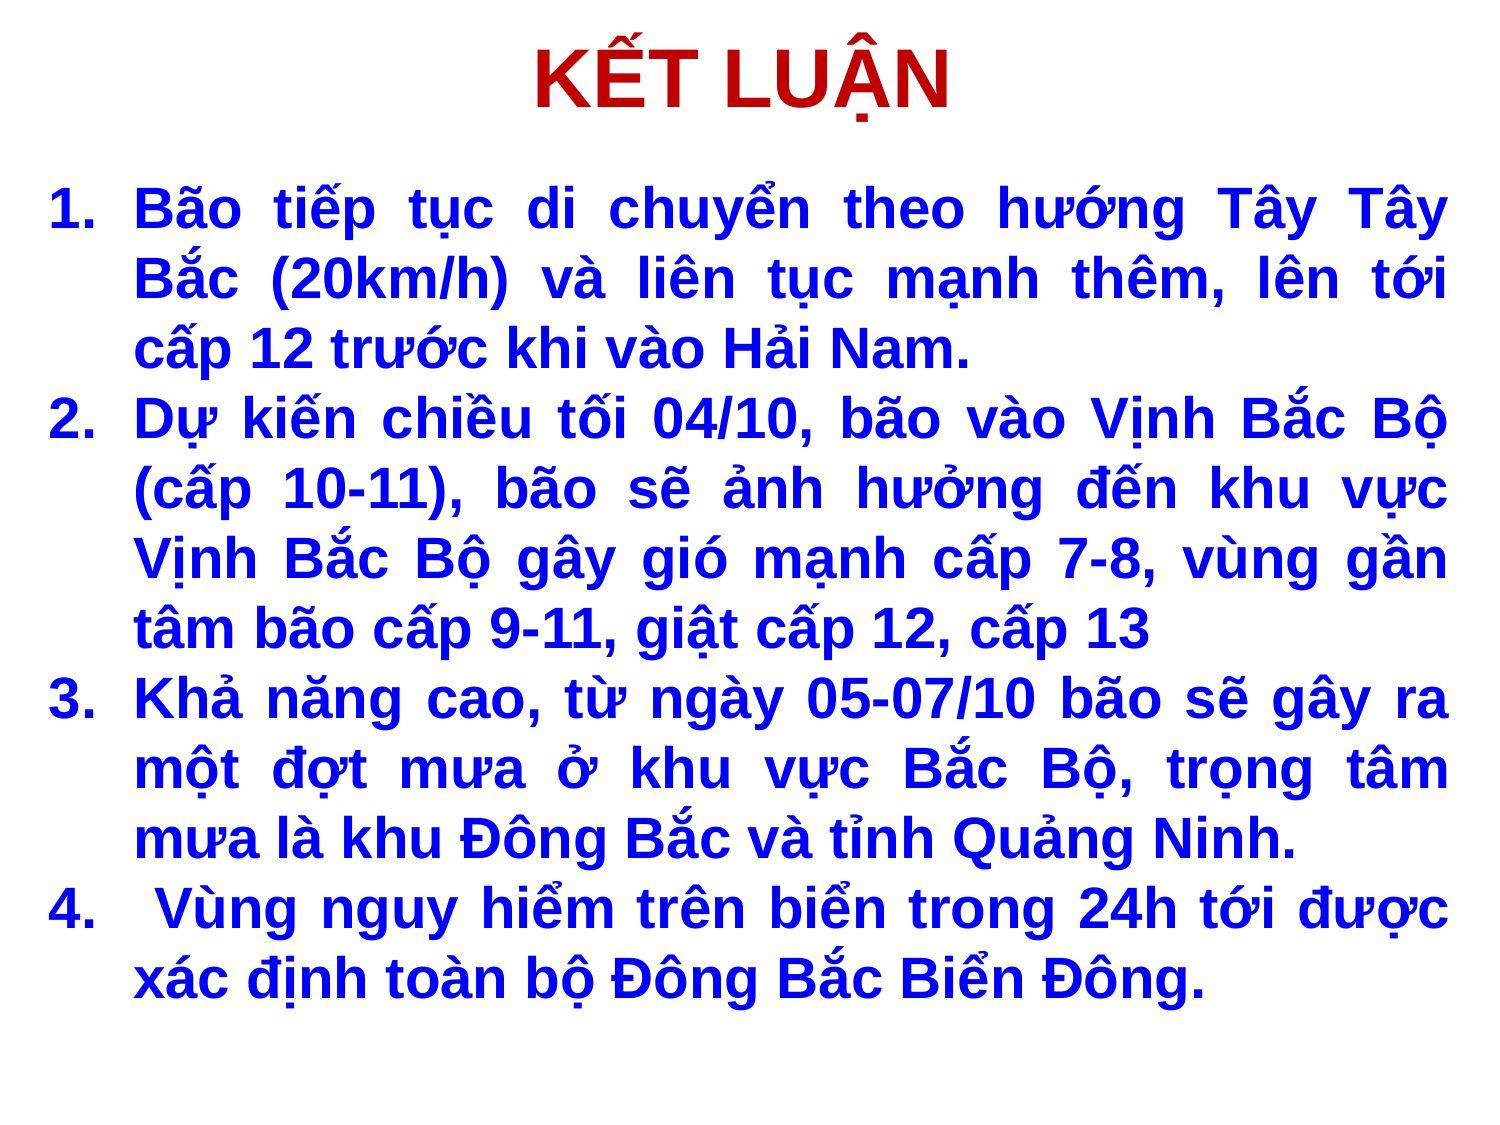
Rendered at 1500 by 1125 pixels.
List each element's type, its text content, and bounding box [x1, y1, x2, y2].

title KẾT LUẬN [40, 26, 1446, 123]
text_box Bão tiếp tục di chuyển theo hướng Tây Tây Bắc (20km/h) và liên tục mạnh thêm, lên tới cấp 12 trước khi vào Hải Nam. Dự kiến chiều tối 04/10, bão vào Vịnh Bắc Bộ (cấp 10-11), bão sẽ ảnh hưởng đến khu vực Vịnh Bắc Bộ gây gió mạnh cấp 7-8, vùng gần tâm bão cấp 9-11, giật cấp 12, cấp 13 Khả năng cao, từ ngày 05-07/10 bão sẽ gây ra một đợt mưa ở khu vực Bắc Bộ, trọng tâm mưa là khu Đông Bắc và tỉnh Quảng Ninh. Vùng nguy hiểm trên biển trong 24h tới được xác định toàn bộ Đông Bắc Biển Đông. [34, 163, 1466, 1018]
